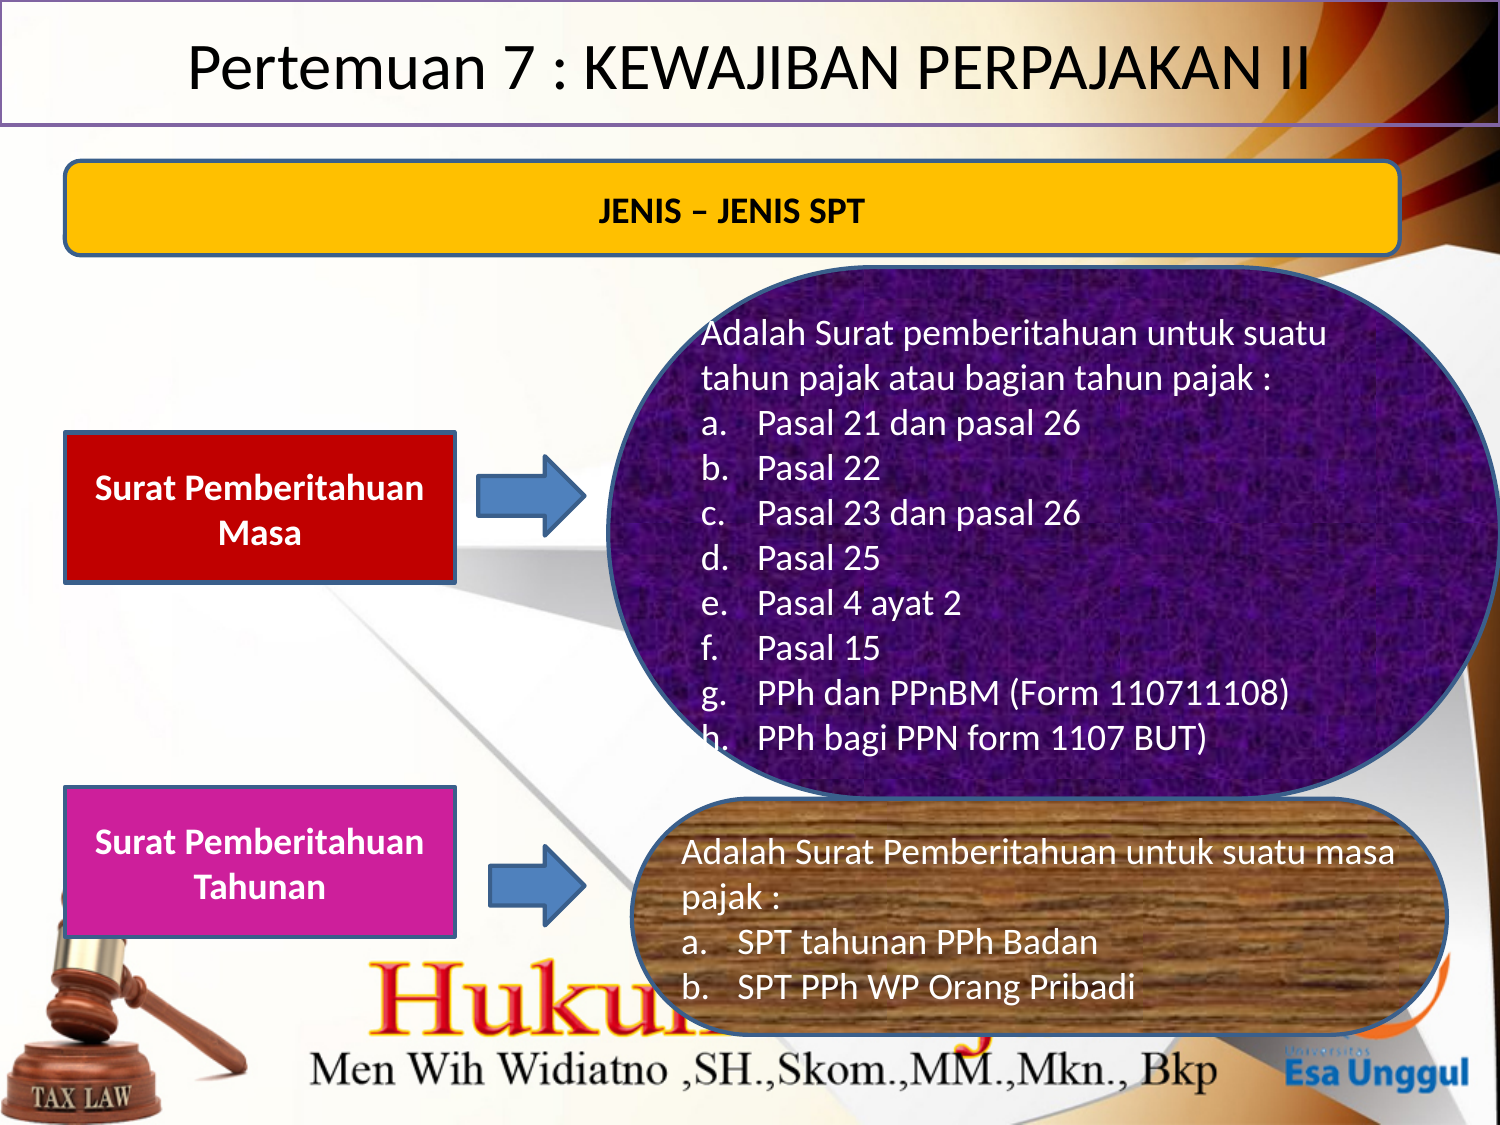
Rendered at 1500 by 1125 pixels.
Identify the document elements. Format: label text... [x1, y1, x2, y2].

text_box Surat Pemberitahuan Masa [63, 430, 457, 585]
text_box JENIS – JENIS SPT [62, 158, 1402, 258]
text_box Adalah Surat pemberitahuan untuk suatu tahun pajak atau bagian tahun pajak : Pasal 21 dan pasal 26 Pasal 22 Pasal 23 dan pasal 26 Pasal 25 Pasal 4 ayat 2 Pasal 15 PPh dan PPnBM (Form 110711108) PPh bagi PPN form 1107 BUT) [606, 265, 1500, 796]
text_box Surat Pemberitahuan Tahunan [63, 785, 457, 939]
picture [0, 127, 1500, 1125]
text_box Adalah Surat Pemberitahuan untuk suatu masa pajak : SPT tahunan PPh Badan SPT PPh WP Orang Pribadi [629, 796, 1450, 1037]
title Pertemuan 7 : KEWAJIBAN PERPAJAKAN II [0, 0, 1500, 127]
text_box [476, 454, 587, 538]
text_box [488, 844, 587, 928]
